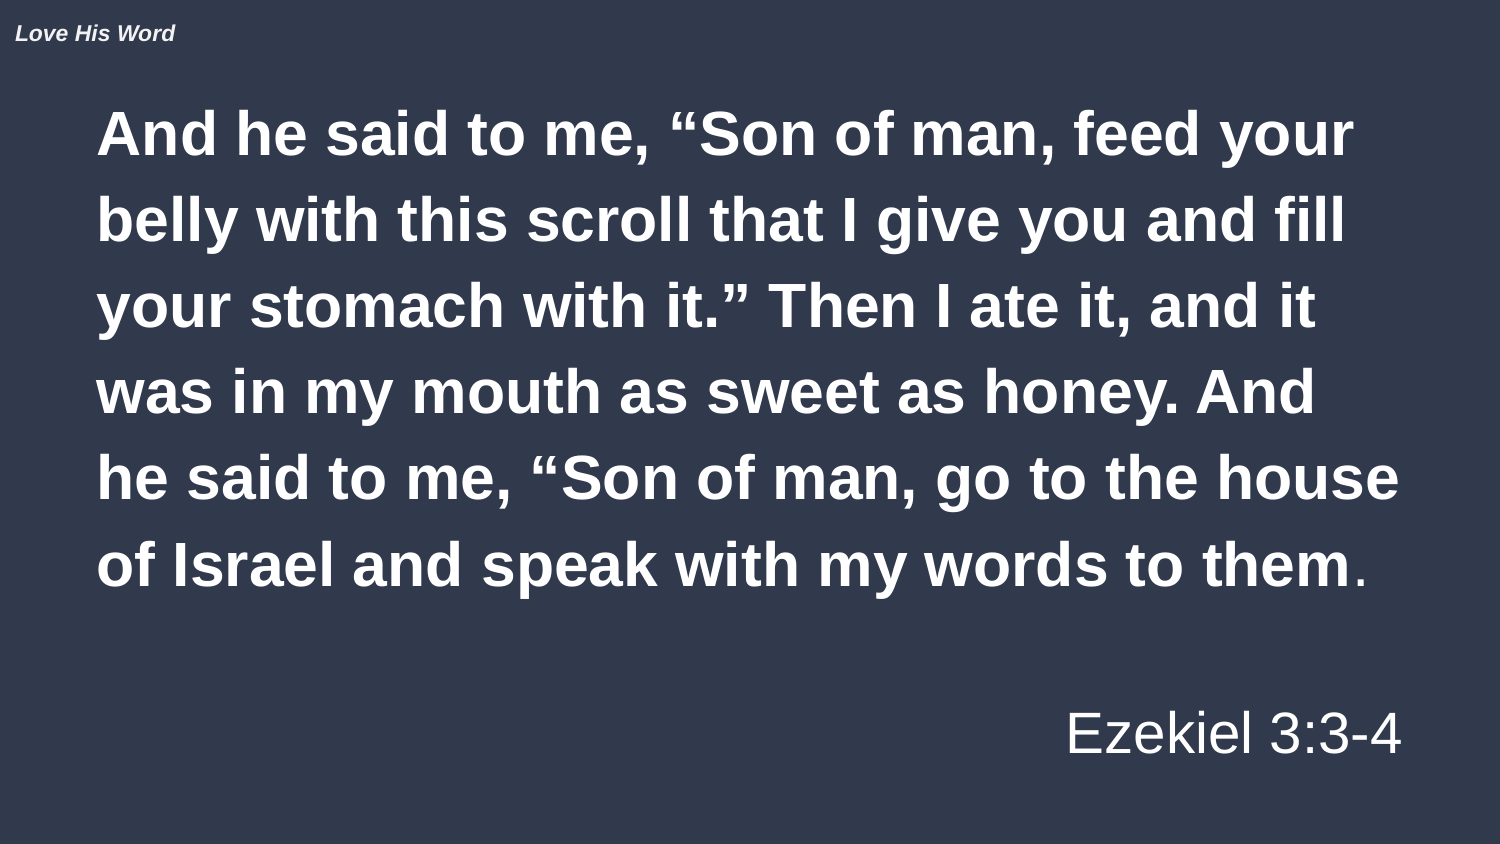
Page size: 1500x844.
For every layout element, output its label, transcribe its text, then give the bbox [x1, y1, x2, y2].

text_box Love His Word [0, 0, 493, 62]
text_box And he said to me, “Son of man, feed your belly with this scroll that I give you and fill your stomach with it.” Then I ate it, and it was in my mouth as sweet as honey. And he said to me, “Son of man, go to the house of Israel and speak with my words to them. Ezekiel 3:3-4 [81, 66, 1419, 781]
